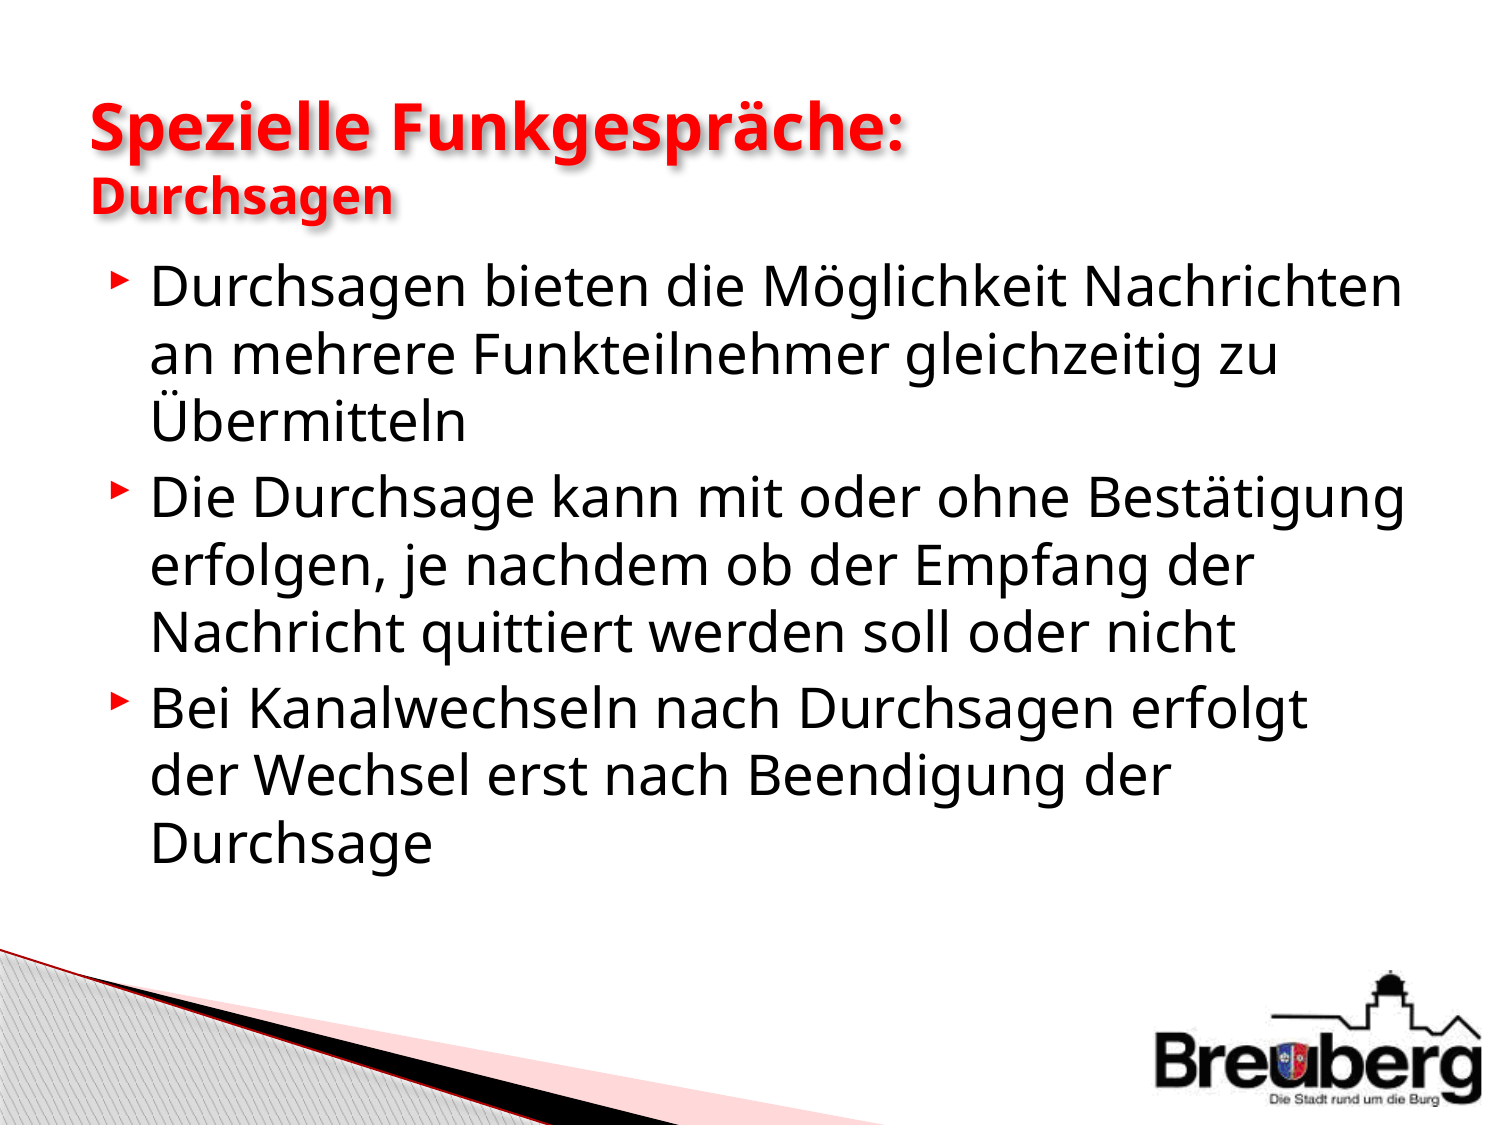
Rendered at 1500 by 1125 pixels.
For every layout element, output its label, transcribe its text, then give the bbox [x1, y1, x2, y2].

picture [1151, 970, 1482, 1107]
list Durchsagen bieten die Möglichkeit Nachrichten an mehrere Funkteilnehmer gleichzeitig zu Übermitteln Die Durchsage kann mit oder ohne Bestätigung erfolgen, je nachdem ob der Empfang der Nachricht quittiert werden soll oder nicht Bei Kanalwechseln nach Durchsagen erfolgt der Wechsel erst nach Beendigung der Durchsage [75, 243, 1425, 986]
title Spezielle Funkgespräche: Durchsagen [75, 78, 1425, 233]
